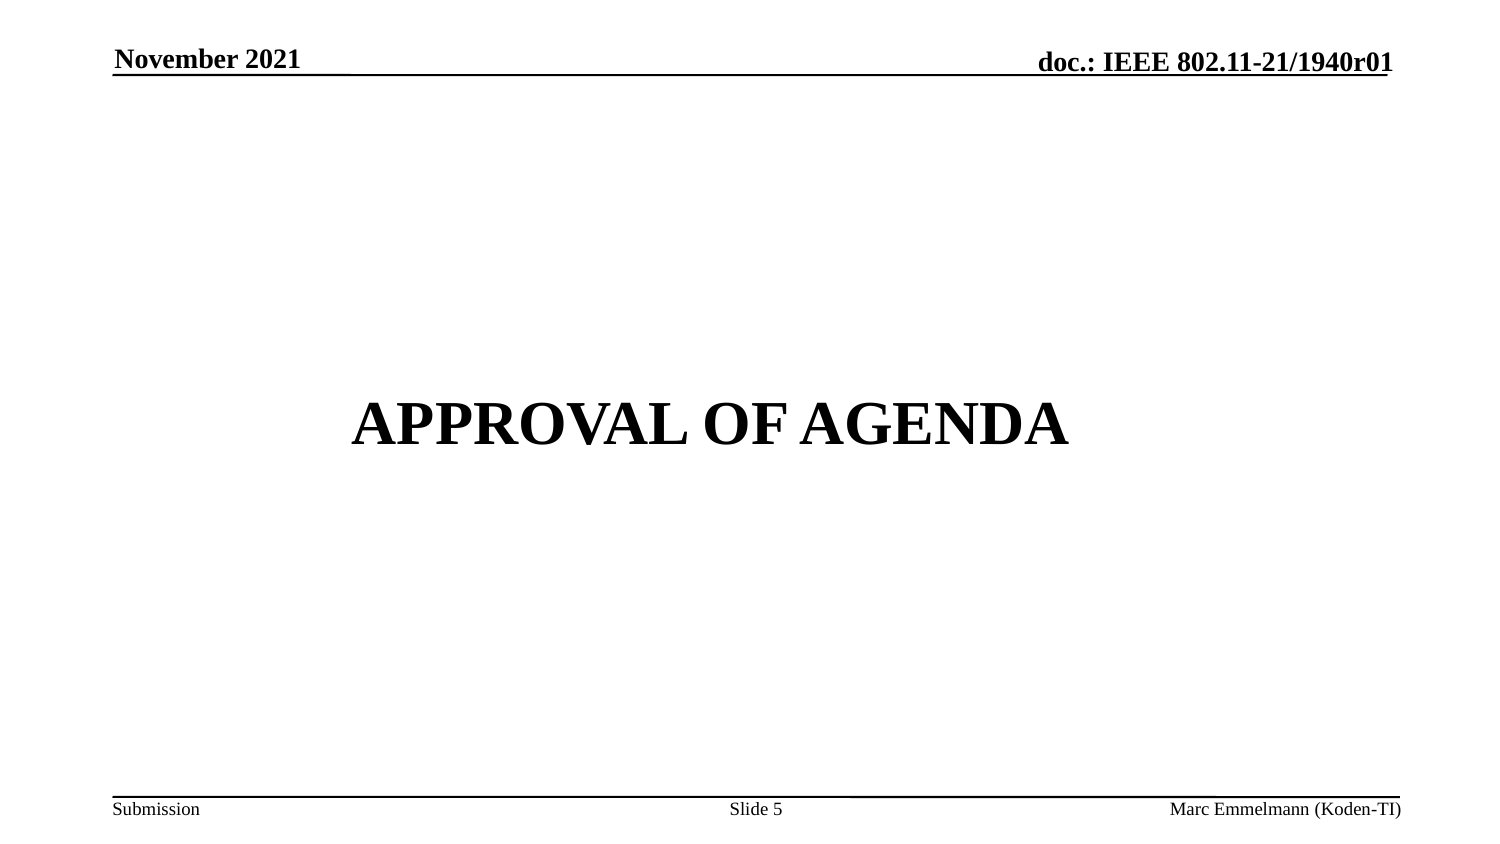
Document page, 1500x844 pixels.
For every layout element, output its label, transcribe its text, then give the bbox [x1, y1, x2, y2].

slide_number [114, 40, 423, 75]
slide_number Slide 5 [712, 796, 800, 842]
title Approval of Agenda [336, 374, 1500, 543]
footer Marc Emmelmann (Koden-TI) [878, 796, 1402, 820]
